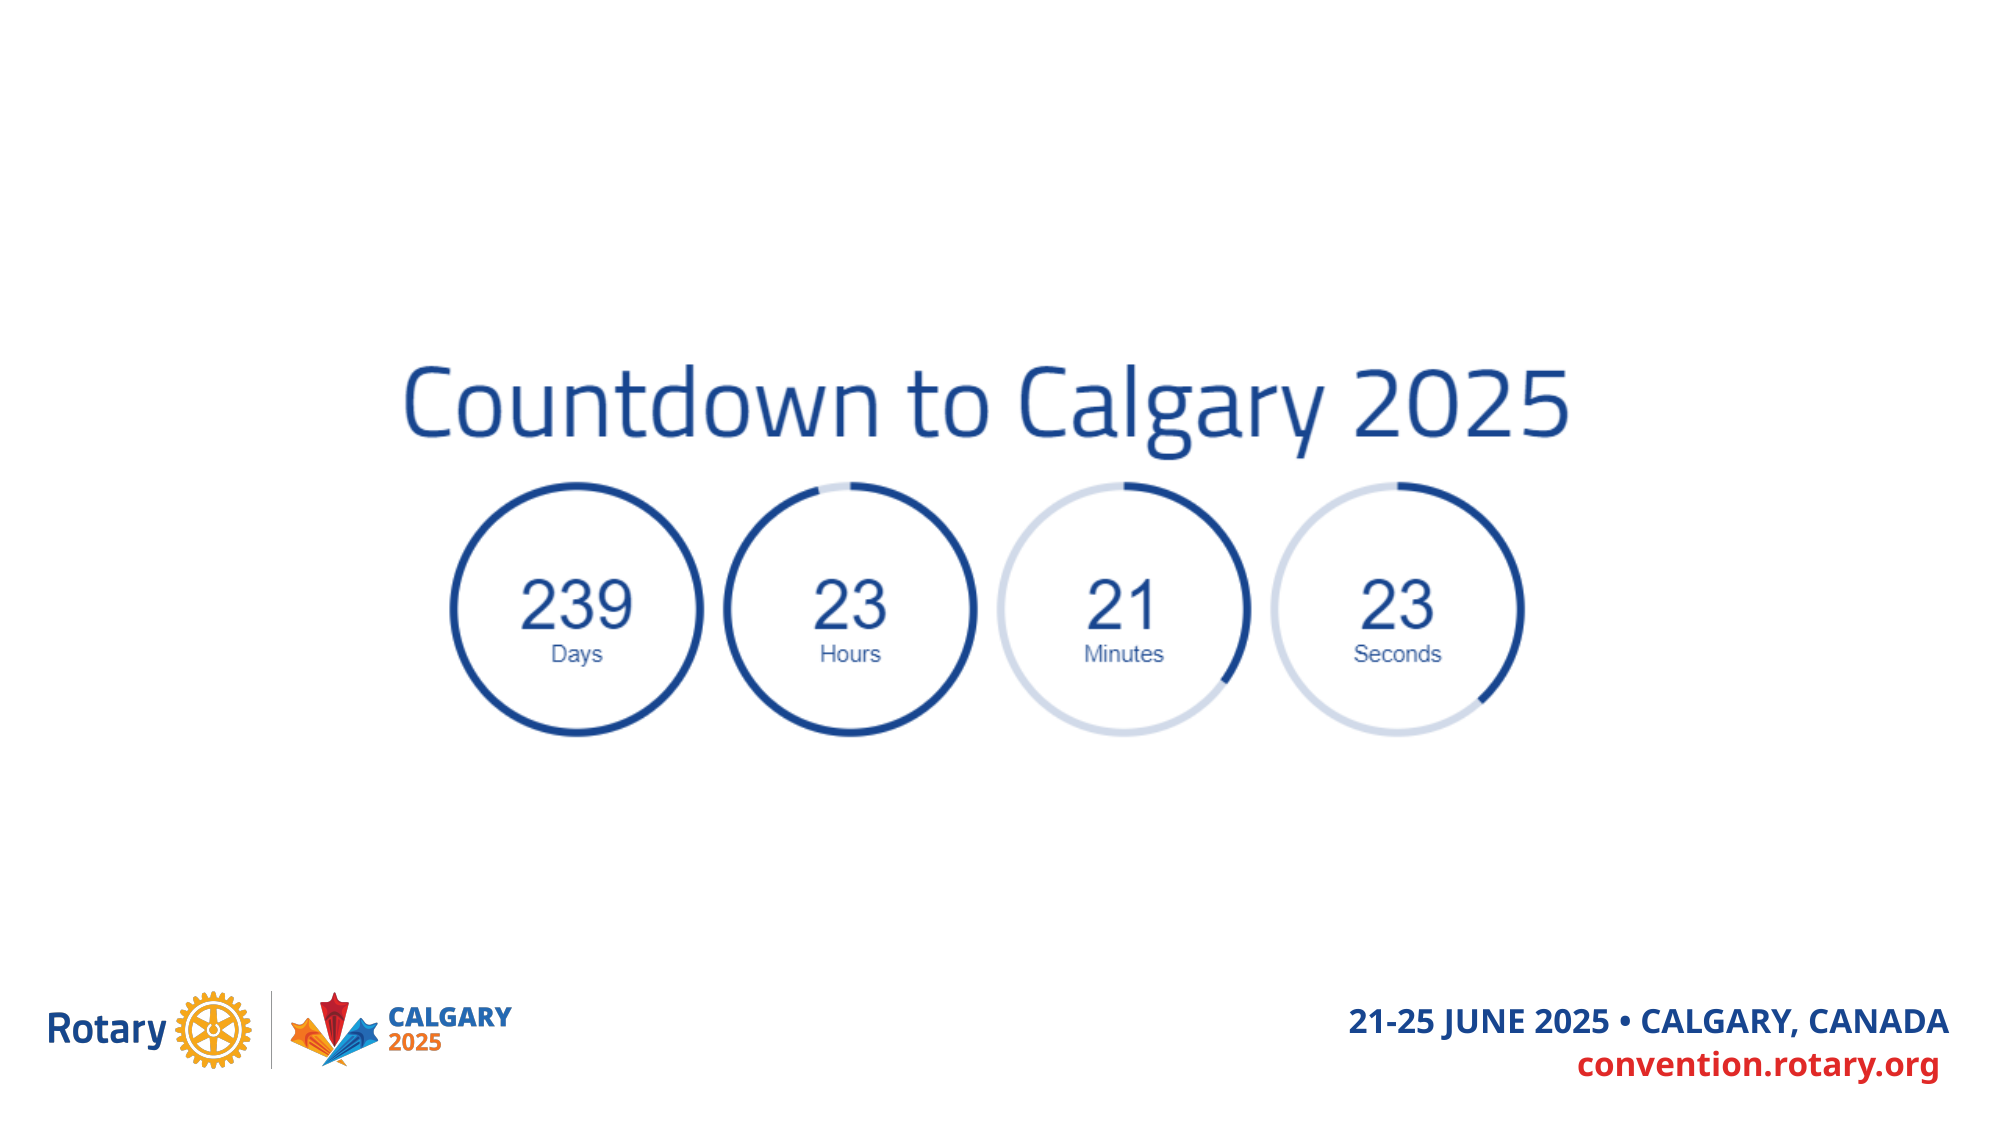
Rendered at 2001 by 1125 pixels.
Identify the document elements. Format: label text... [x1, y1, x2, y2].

text_box convention.rotary.org [1524, 1048, 1965, 1090]
text_box 21-25 JUNE 2025 • CALGARY, CANADA [1169, 992, 1965, 1048]
picture [358, 335, 1642, 790]
picture [48, 991, 513, 1070]
